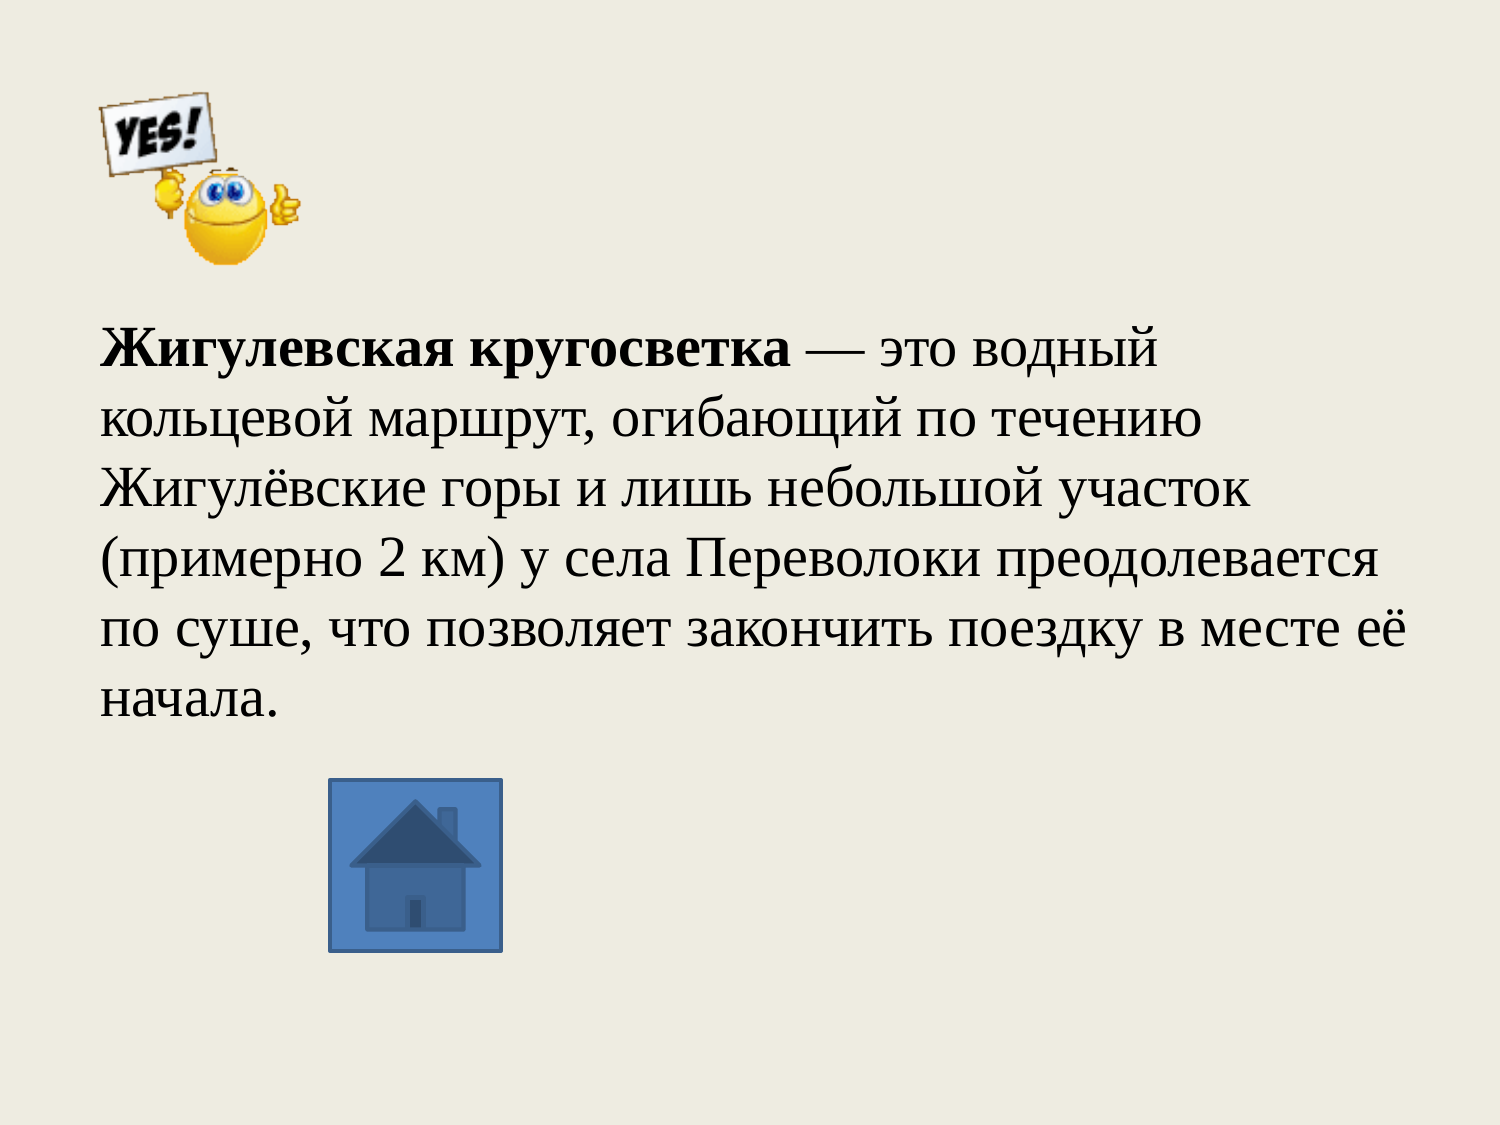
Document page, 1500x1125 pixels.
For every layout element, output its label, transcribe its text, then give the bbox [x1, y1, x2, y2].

text_box [328, 778, 503, 953]
text_box Жигулевская кругосветка — это водный кольцевой маршрут, огибающий по течению Жигулёвские горы и лишь небольшой участок (примерно 2 км) у села Переволоки преодолевается по суше, что позволяет закончить поездку в месте её начала. [85, 301, 1424, 736]
picture [78, 82, 315, 271]
